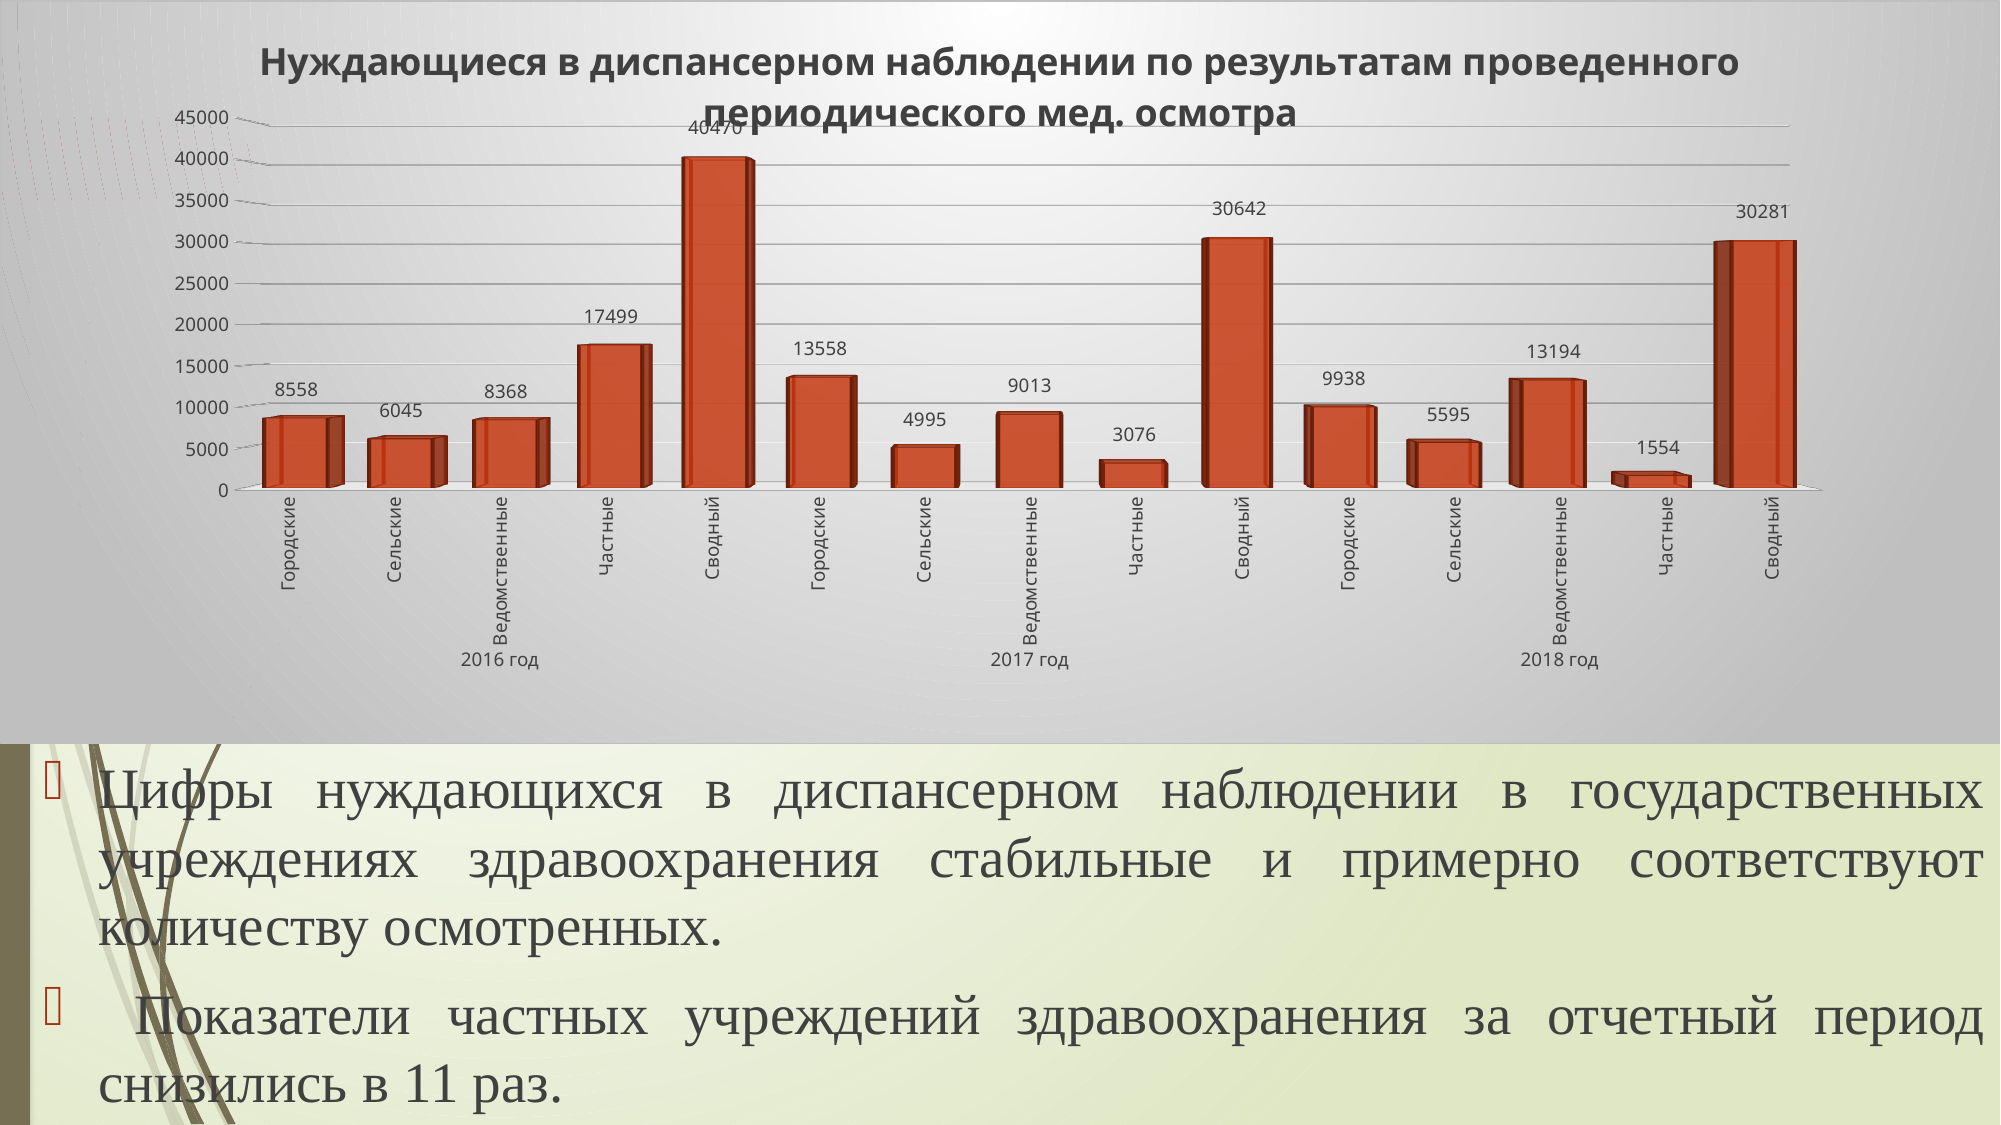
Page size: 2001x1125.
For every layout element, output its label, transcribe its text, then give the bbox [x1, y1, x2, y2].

chart [0, 0, 2000, 745]
text_box Цифры нуждающихся в диспансерном наблюдении в государственных учреждениях здравоохранения стабильные и примерно соответствуют количеству осмотренных. Показатели частных учреждений здравоохранения за отчетный период снизились в 11 раз. [28, 756, 2000, 1125]
